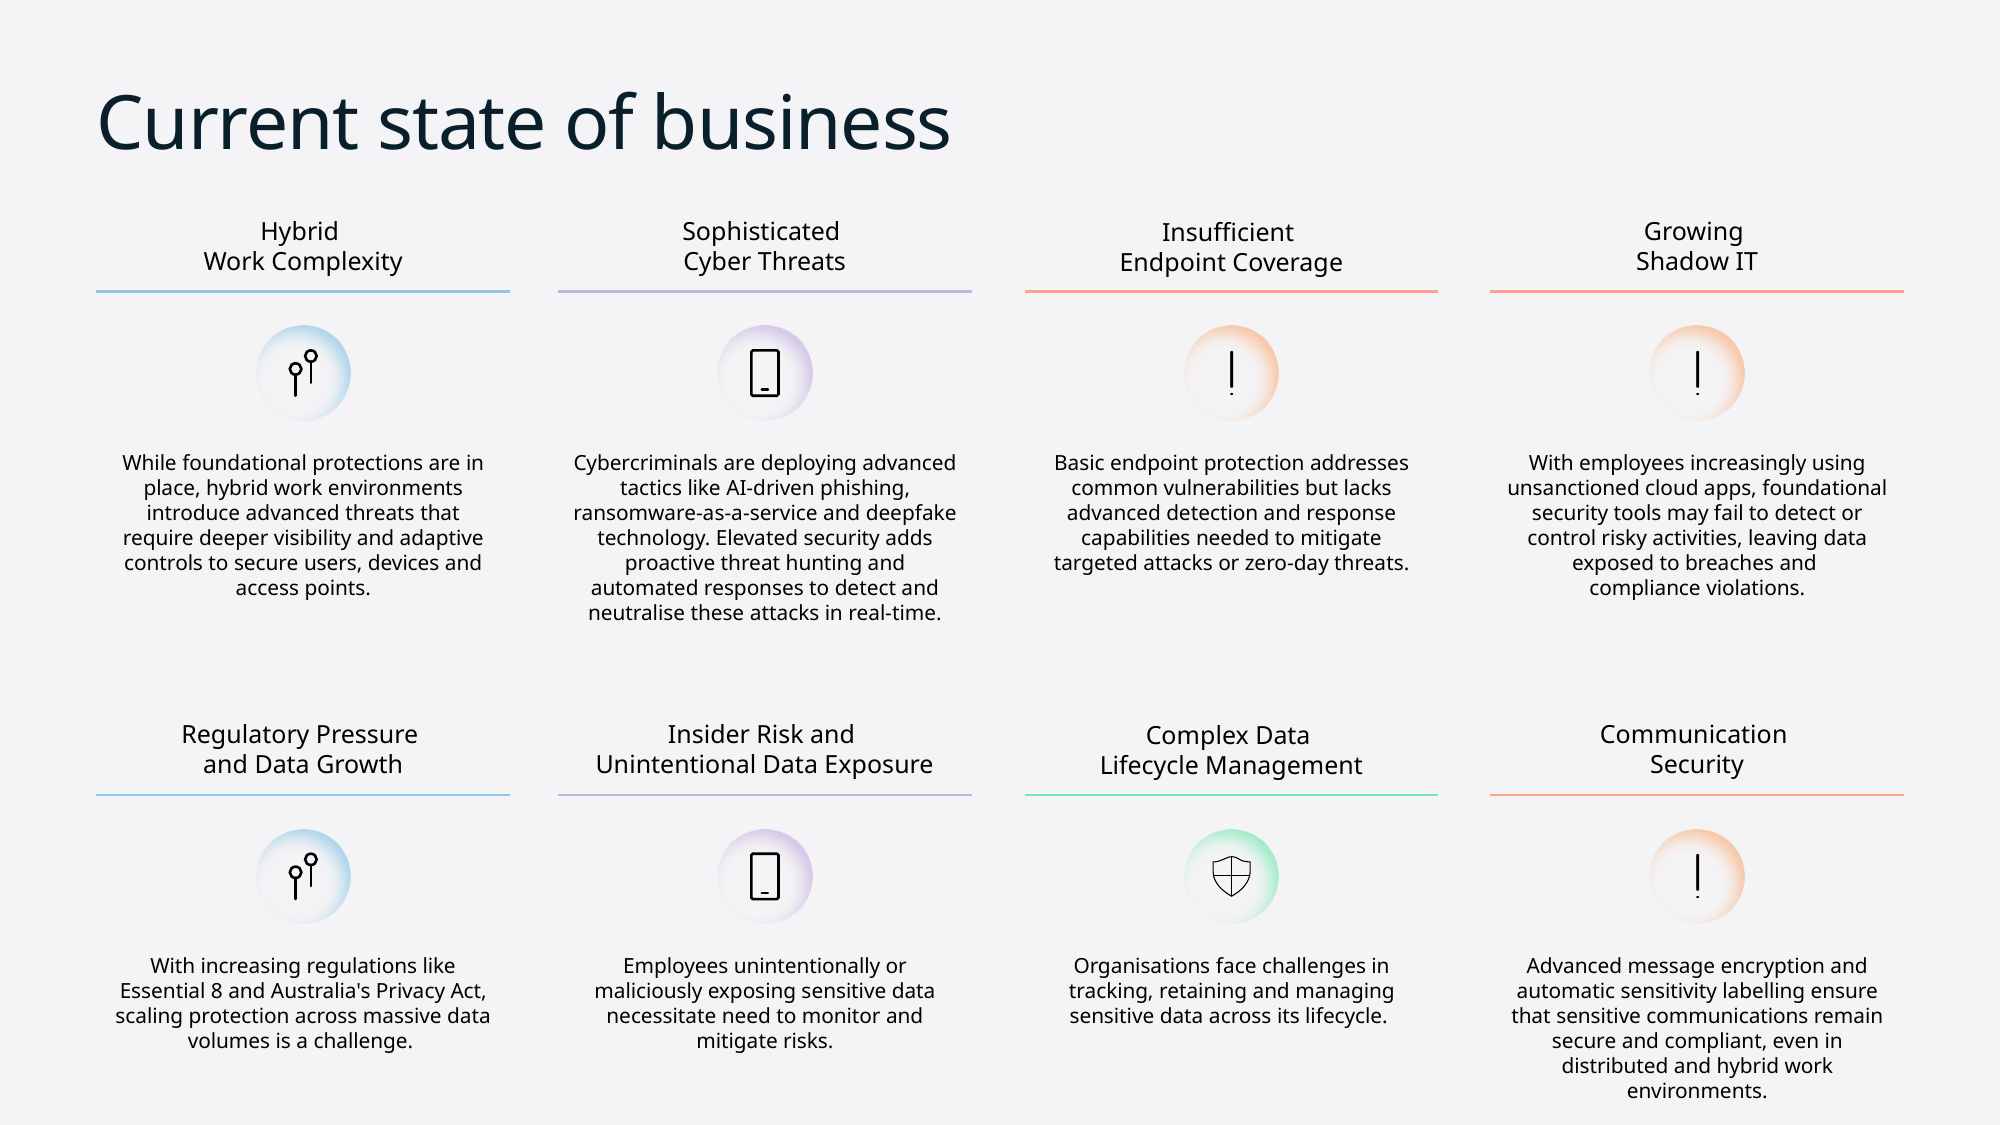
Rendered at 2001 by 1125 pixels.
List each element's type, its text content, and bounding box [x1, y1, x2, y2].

text_box Communication Security [1524, 719, 1870, 779]
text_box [255, 828, 351, 924]
text_box Regulatory Pressure and Data Growth [181, 719, 425, 779]
text_box Employees unintentionally or maliciously exposing sensitive data necessitate need to monitor and mitigate risks. [572, 952, 957, 1053]
text_box Growing Shadow IT [1524, 215, 1870, 276]
text_box Insider Risk and Unintentional Data Exposure [546, 719, 984, 779]
text_box Hybrid Work Complexity [203, 215, 403, 276]
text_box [717, 325, 813, 421]
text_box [1183, 828, 1279, 924]
text_box Cybercriminals are deploying advanced tactics like AI-driven phishing, ransomware-as-a-service and deepfake technology. Elevated security adds proactive threat hunting and automated responses to detect and neutralise these attacks in real-time. [572, 449, 957, 625]
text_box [717, 828, 813, 924]
text_box Basic endpoint protection addresses common vulnerabilities but lacks advanced detection and response capabilities needed to mitigate targeted attacks or zero-day threats. [1039, 449, 1424, 575]
text_box While foundational protections are in place, hybrid work environments introduce advanced threats that require deeper visibility and adaptive controls to secure users, devices and access points. [111, 449, 496, 600]
title Current state of business [96, 75, 1904, 166]
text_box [1649, 828, 1745, 924]
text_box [1649, 325, 1745, 421]
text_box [1184, 325, 1280, 421]
text_box Insufficient Endpoint Coverage [1021, 216, 1442, 277]
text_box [255, 325, 351, 421]
text_box With employees increasingly using unsanctioned cloud apps, foundational security tools may fail to detect or control risky activities, leaving data exposed to breaches and compliance violations. [1505, 449, 1890, 600]
text_box Advanced message encryption and automatic sensitivity labelling ensure that sensitive communications remain secure and compliant, even in distributed and hybrid work environments. [1505, 952, 1890, 1103]
text_box Organisations face challenges in tracking, retaining and managing sensitive data across its lifecycle. [1039, 952, 1424, 1028]
text_box Sophisticated Cyber Threats [592, 215, 938, 276]
text_box Complex Data Lifecycle Management [1021, 719, 1442, 780]
text_box With increasing regulations like Essential 8 and Australia's Privacy Act, scaling protection across massive data volumes is a challenge. [111, 952, 496, 1053]
